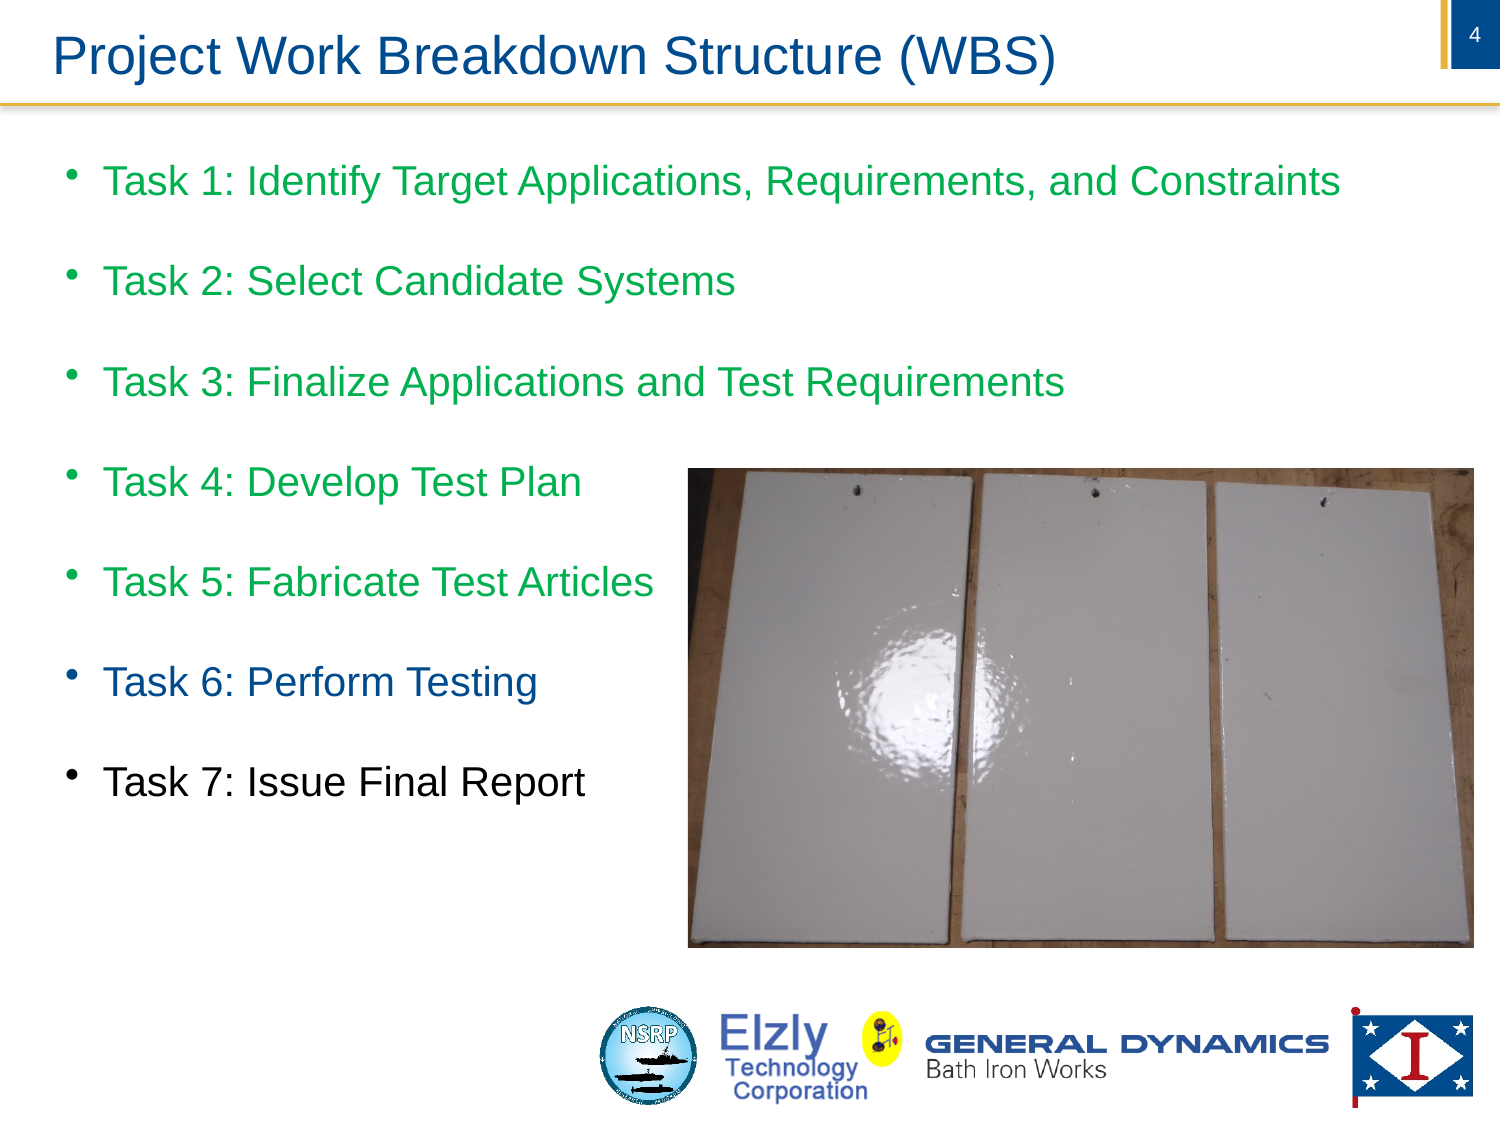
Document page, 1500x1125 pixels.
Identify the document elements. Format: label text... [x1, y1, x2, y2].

picture [925, 1035, 1329, 1079]
picture [720, 1009, 904, 1105]
picture [606, 1012, 691, 1099]
picture [661, 1068, 697, 1105]
picture [657, 1006, 697, 1044]
picture [599, 1065, 636, 1105]
list Task 1: Identify Target Applications, Requirements, and Constraints Task 2: Select Candidate Systems Task 3: Finalize Applications and Test Requirements Task 4: Develop Test Plan Task 5: Fabricate Test Articles Task 6: Perform Testing Task 7: Issue Final Report [49, 146, 1426, 890]
picture [599, 1006, 640, 1047]
picture [687, 468, 1475, 949]
title Project Work Breakdown Structure (WBS) [37, 12, 1388, 150]
picture [1350, 1006, 1473, 1108]
